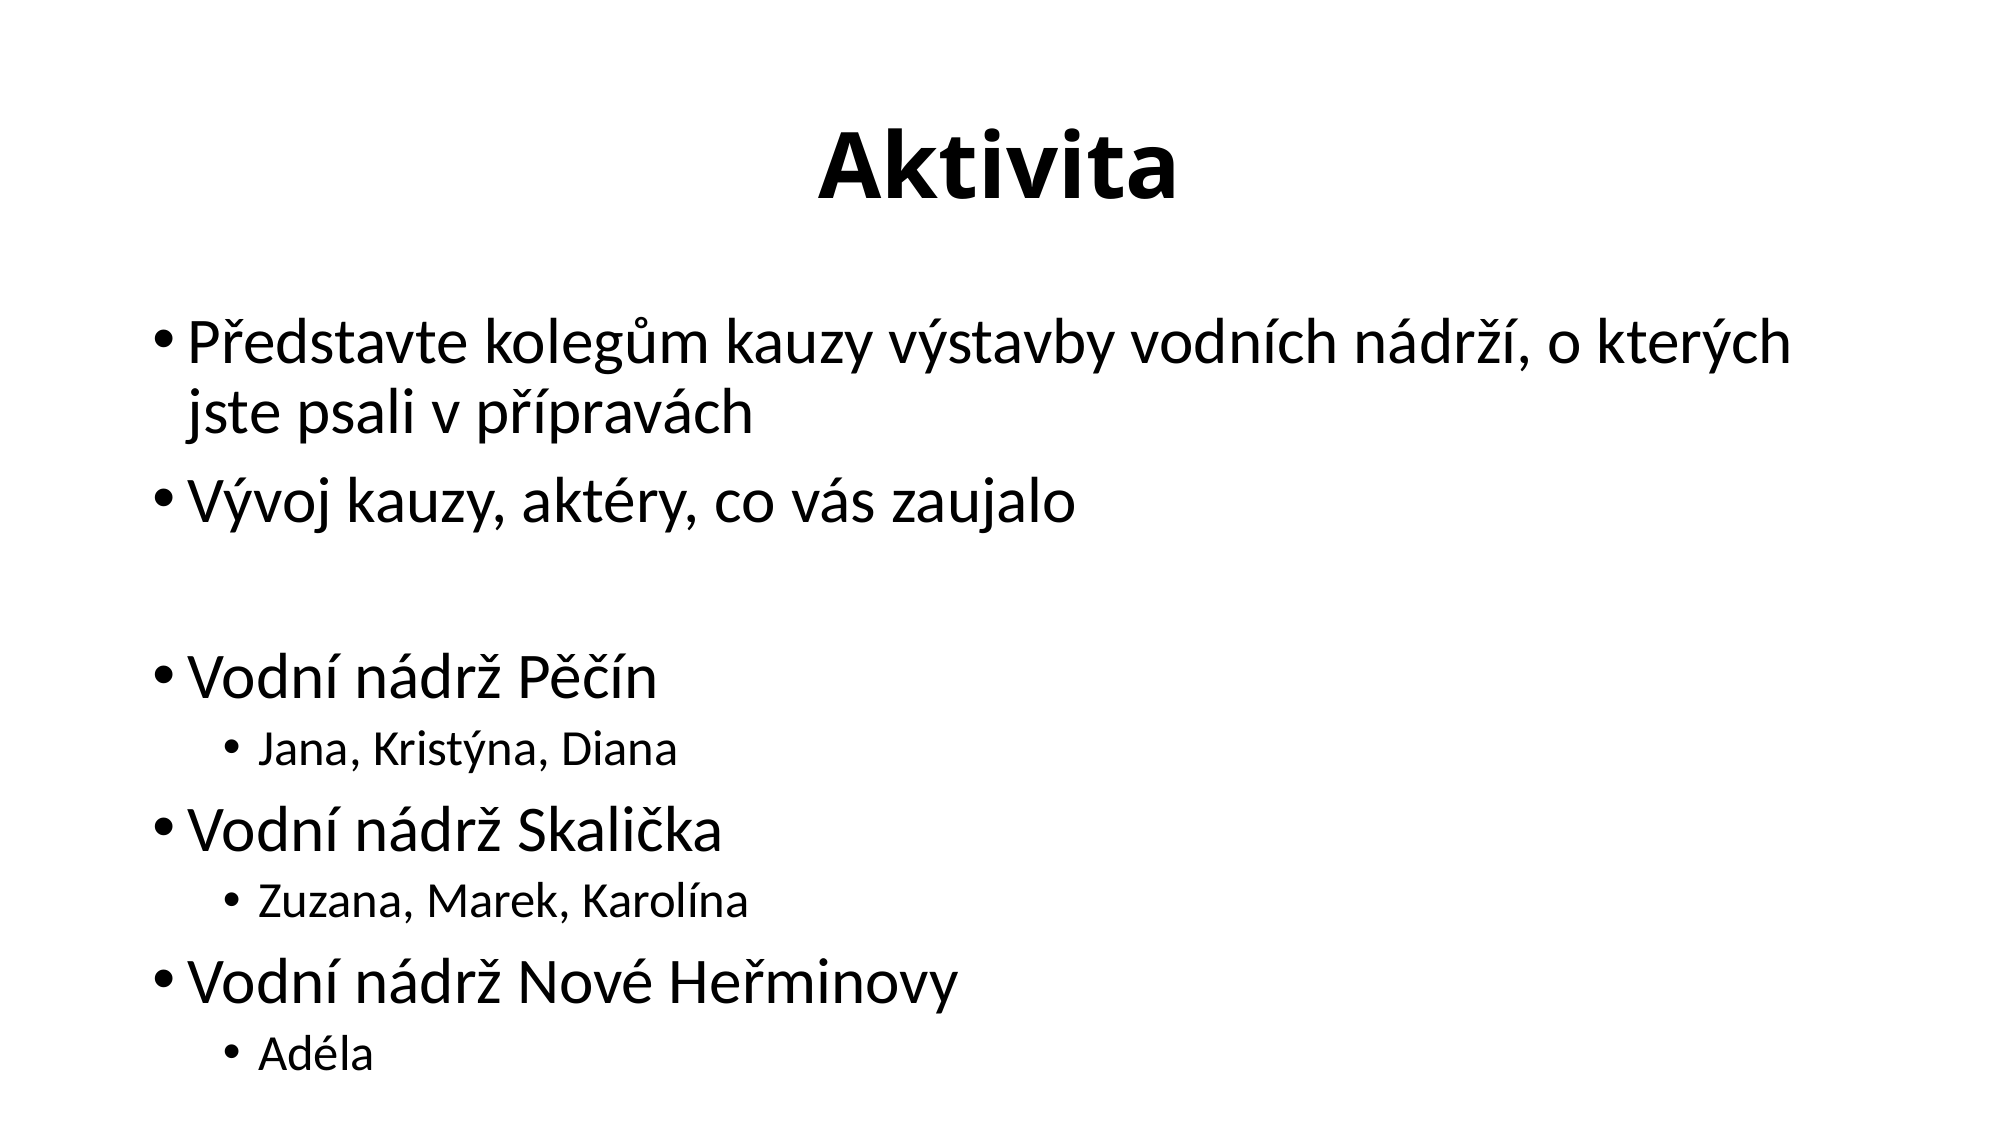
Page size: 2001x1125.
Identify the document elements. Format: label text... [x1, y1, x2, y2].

list Představte kolegům kauzy výstavby vodních nádrží, o kterých jste psali v přípravách Vývoj kauzy, aktéry, co vás zaujalo Vodní nádrž Pěčín Jana, Kristýna, Diana Vodní nádrž Skalička Zuzana, Marek, Karolína Vodní nádrž Nové Heřminovy Adéla [137, 299, 1863, 1094]
title Aktivita [137, 59, 1863, 278]
